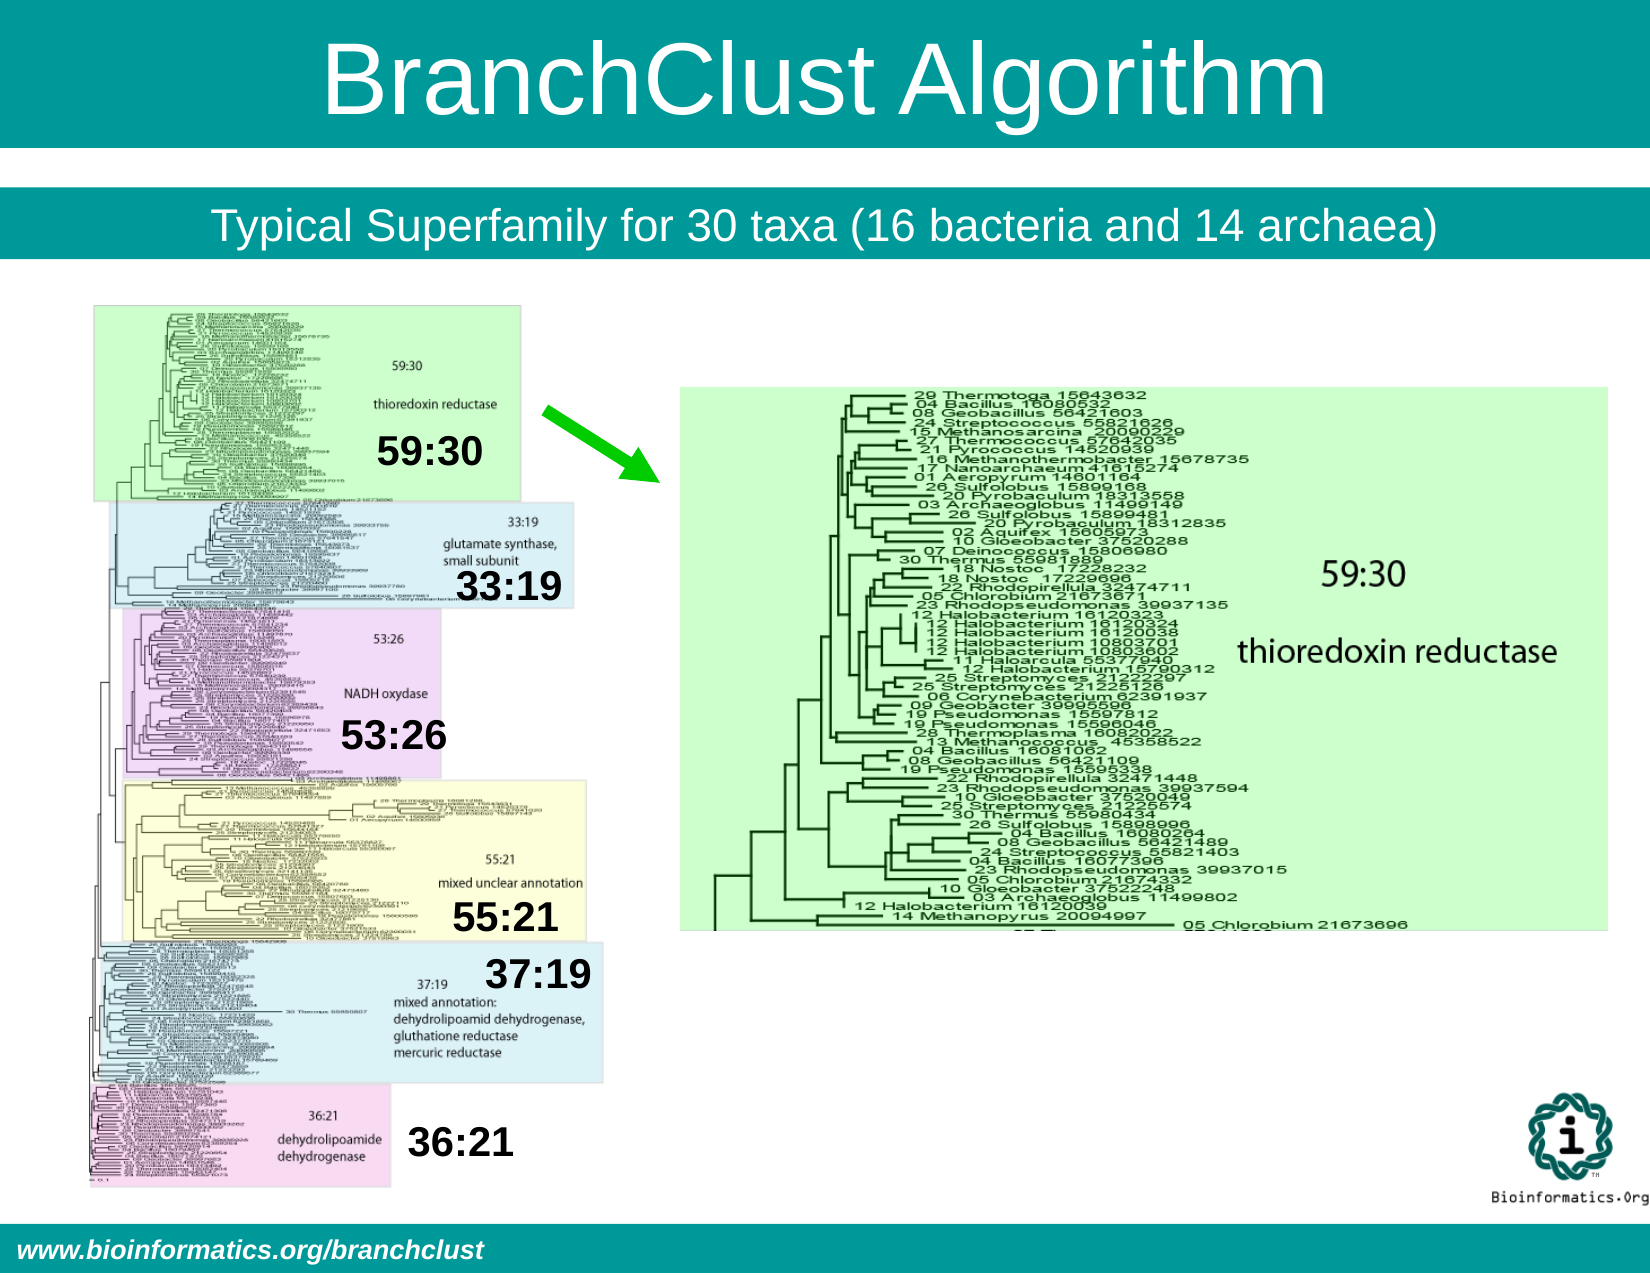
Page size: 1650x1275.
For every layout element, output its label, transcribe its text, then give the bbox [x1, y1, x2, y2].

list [89, 305, 605, 1188]
text_box BranchClust Algorithm [0, 0, 1650, 148]
text_box www.bioinformatics.org/branchclust [0, 1223, 1650, 1273]
text_box Typical Superfamily for 30 taxa (16 bacteria and 14 archaea) [0, 187, 1650, 260]
picture [1491, 1086, 1650, 1210]
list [680, 387, 1608, 931]
text_box [610, 451, 661, 483]
